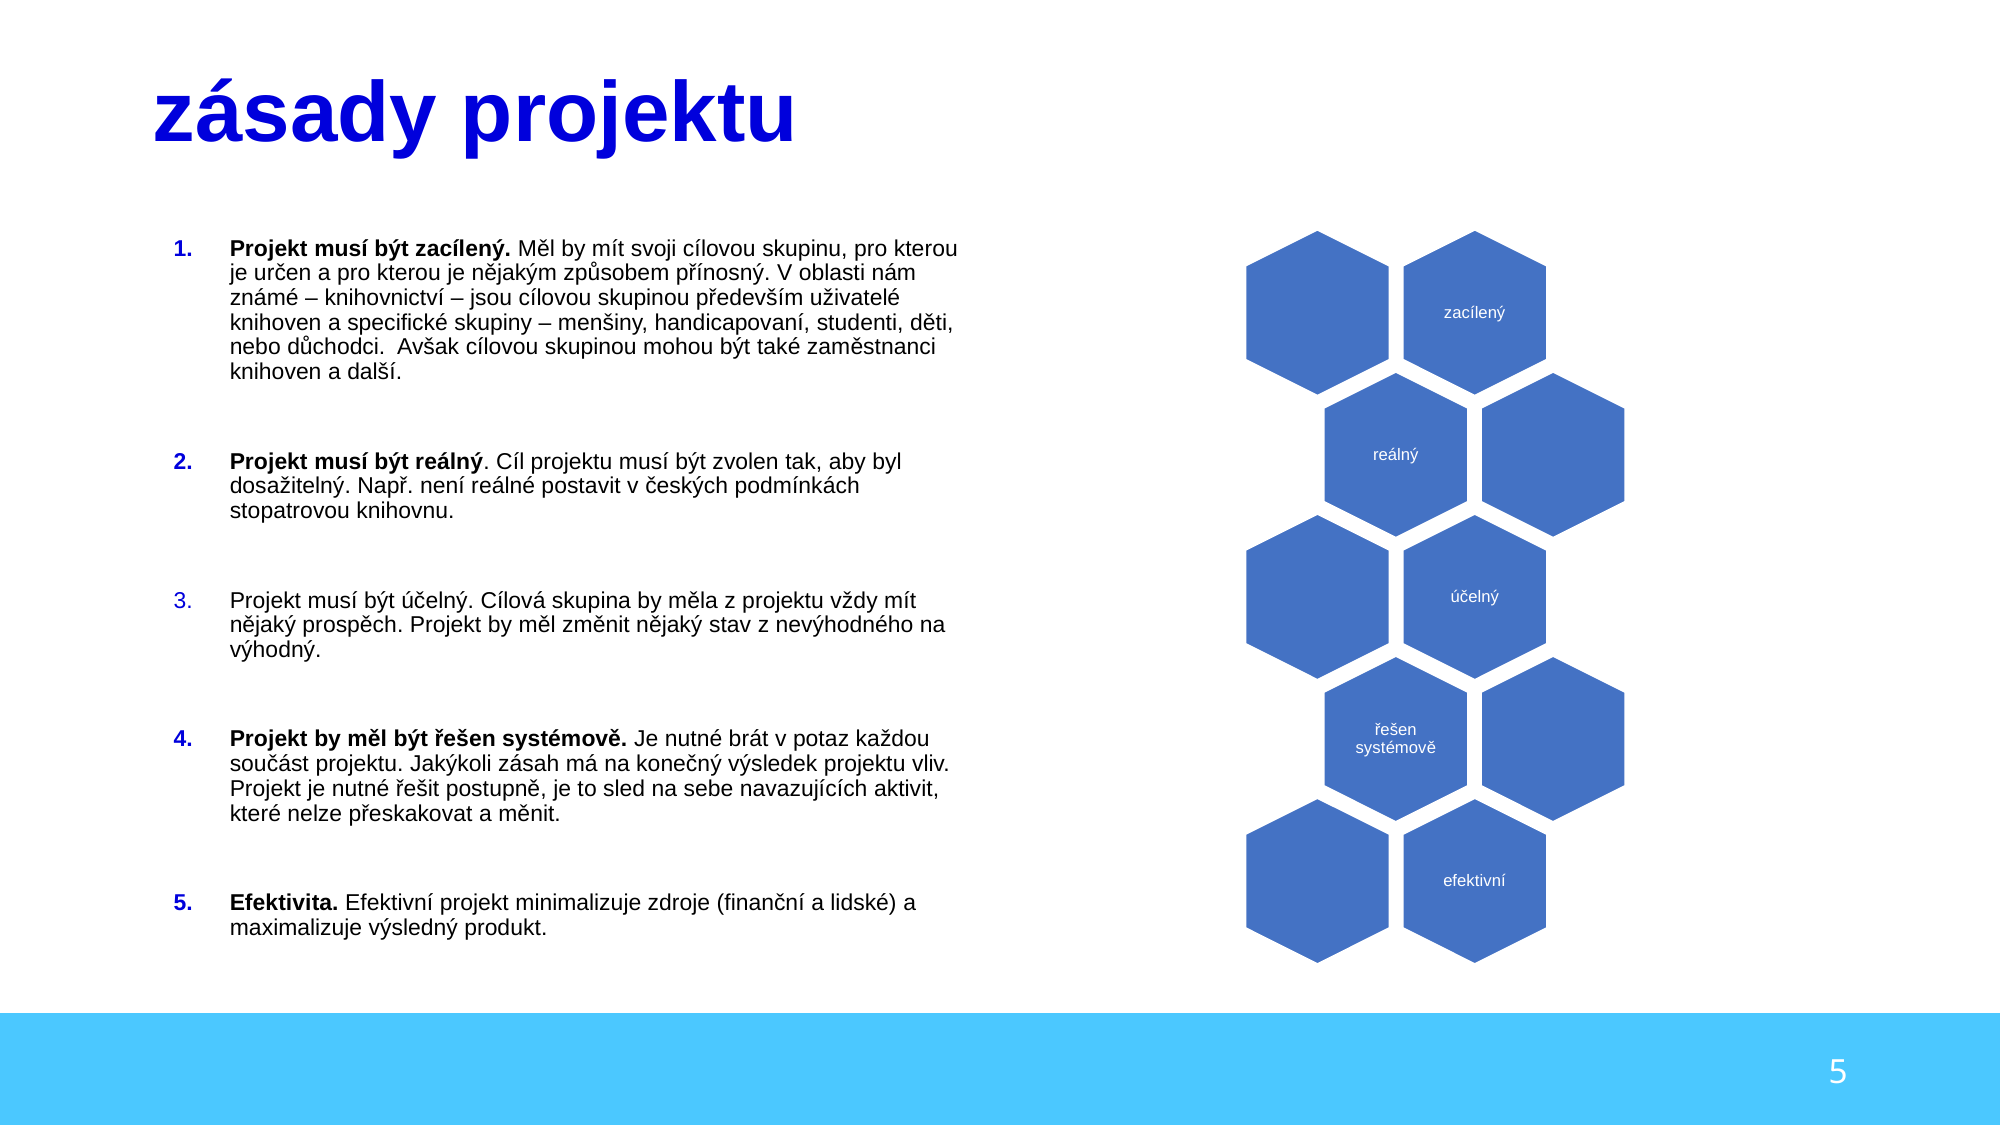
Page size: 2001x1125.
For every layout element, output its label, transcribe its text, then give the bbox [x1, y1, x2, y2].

title zásady projektu [137, 59, 1863, 173]
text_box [1012, 228, 1863, 966]
list Projekt musí být zacílený. Měl by mít svoji cílovou skupinu, pro kterou je určen a pro kterou je nějakým způsobem přínosný. V oblasti nám známé – knihovnictví – jsou cílovou skupinou především uživatelé knihoven a specifické skupiny – menšiny, handicapovaní, studenti, děti, nebo důchodci. Avšak cílovou skupinou mohou být také zaměstnanci knihoven a další. Projekt musí být reálný. Cíl projektu musí být zvolen tak, aby byl dosažitelný. Např. není reálné postavit v českých podmínkách stopatrovou knihovnu. Projekt musí být účelný. Cílová skupina by měla z projektu vždy mít nějaký prospěch. Projekt by měl změnit nějaký stav z nevýhodného na výhodný. Projekt by měl být řešen systémově. Je nutné brát v potaz každou součást projektu. Jakýkoli zásah má na konečný výsledek projektu vliv. Projekt je nutné řešit postupně, je to sled na sebe navazujících aktivit, které nelze přeskakovat a měnit. Efektivita. Efektivní projekt minimalizuje zdroje (finanční a lidské) a maximalizuje výsledný produkt. [137, 228, 988, 966]
slide_number 5 [1412, 1042, 1863, 1103]
